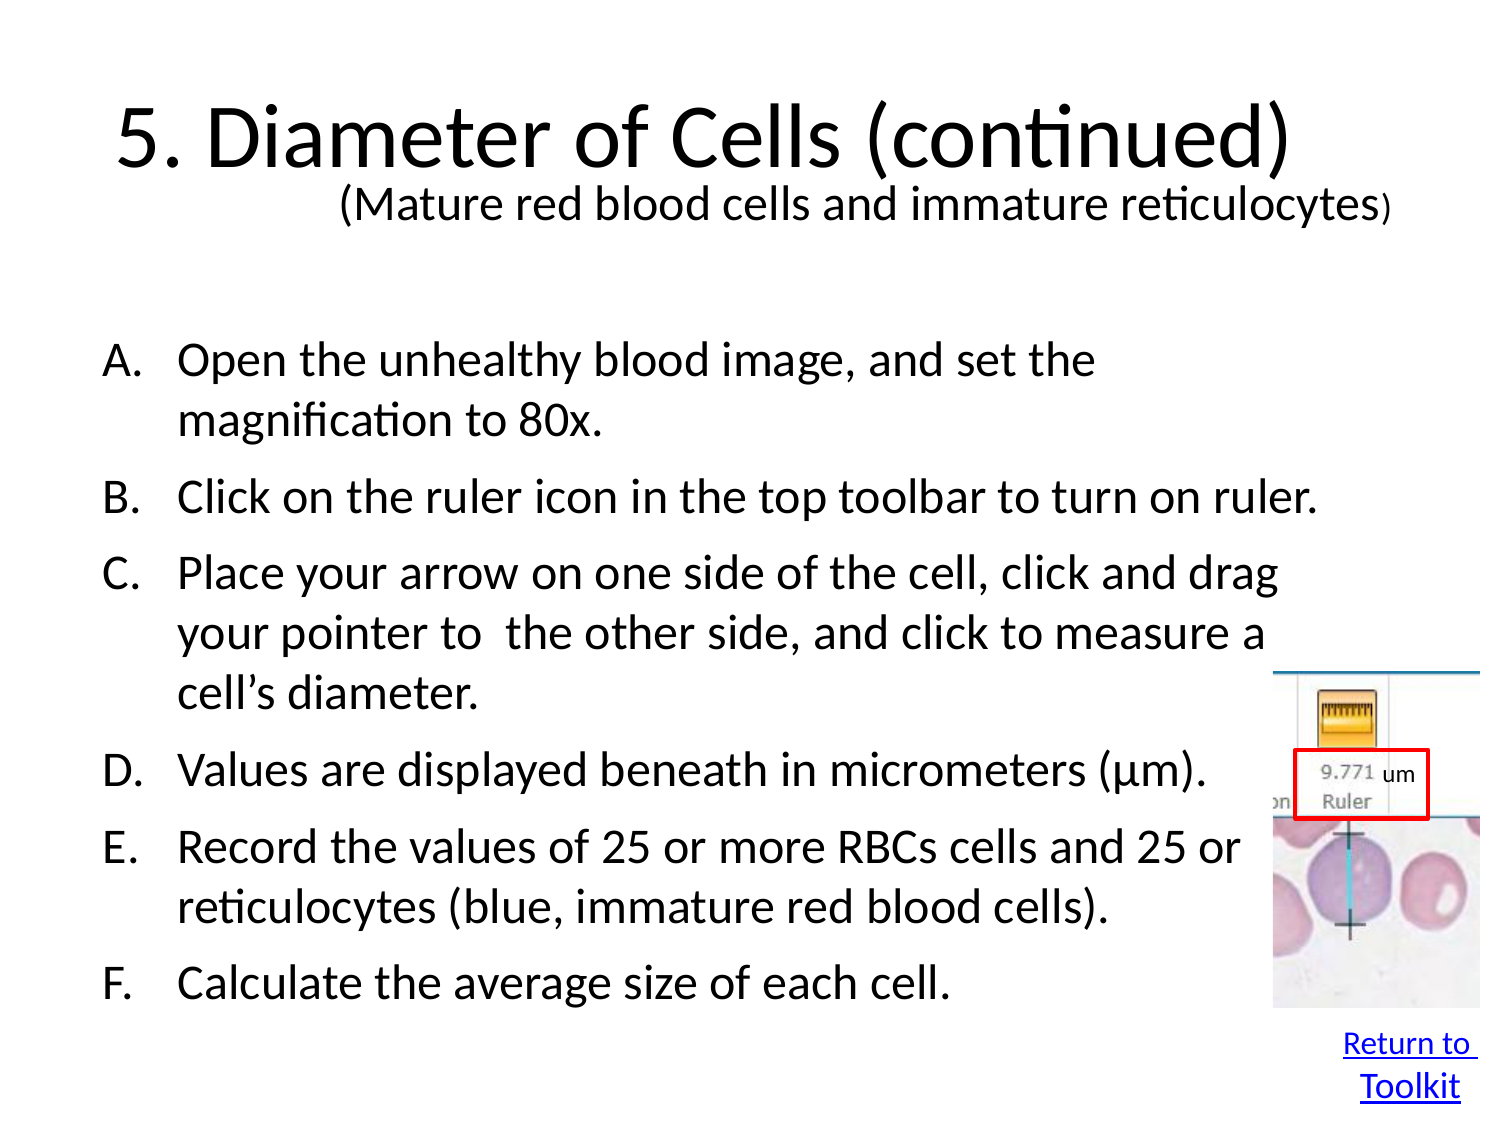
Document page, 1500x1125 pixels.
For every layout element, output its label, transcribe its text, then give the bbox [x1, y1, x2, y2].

picture [1272, 671, 1481, 1009]
text_box Open the unhealthy blood image, and set the magnification to 80x. Click on the ruler icon in the top toolbar to turn on ruler. Place your arrow on one side of the cell, click and drag your pointer to the other side, and click to measure a cell’s diameter. Values are displayed beneath in micrometers (µm). Record the values of 25 or more RBCs cells and 25 or reticulocytes (blue, immature red blood cells). Calculate the average size of each cell. [87, 319, 1351, 1018]
text_box 5. Diameter of Cells (continued) [99, 37, 1450, 225]
text_box Return to Toolkit [1321, 1013, 1500, 1114]
text_box (Mature red blood cells and immature reticulocytes) [323, 162, 1408, 238]
